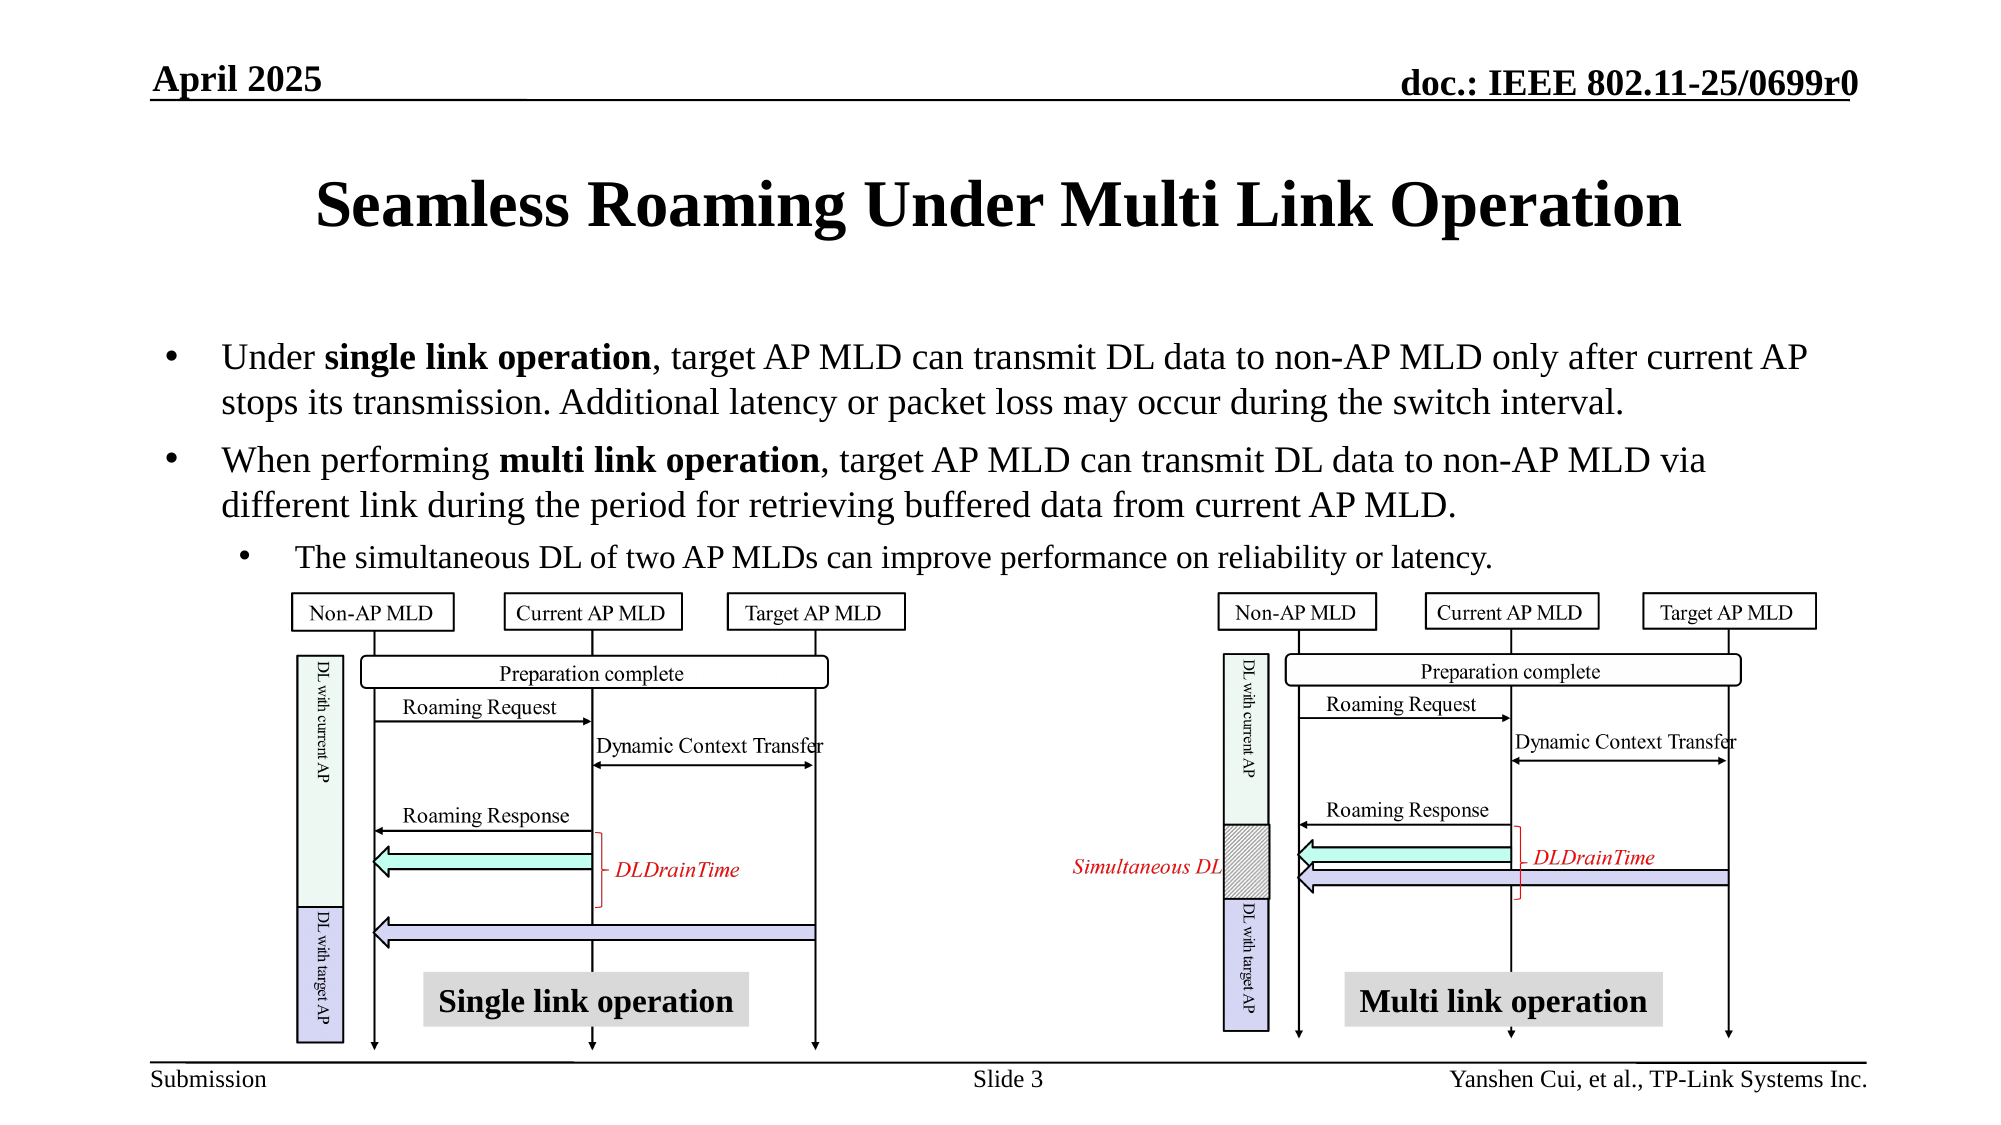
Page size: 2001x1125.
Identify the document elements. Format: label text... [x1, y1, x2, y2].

footer Yanshen Cui, et al., TP-Link Systems Inc. [1171, 1061, 1869, 1093]
slide_number Slide 3 [950, 1061, 1067, 1123]
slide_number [152, 54, 563, 100]
title Seamless Roaming Under Multi Link Operation [149, 112, 1850, 288]
list Under single link operation, target AP MLD can transmit DL data to non-AP MLD only after current AP stops its transmission. Additional latency or packet loss may occur during the switch interval. When performing multi link operation, target AP MLD can transmit DL data to non-AP MLD via different link during the period for retrieving buffered data from current AP MLD. The simultaneous DL of two AP MLDs can improve performance on reliability or latency. [149, 324, 1850, 1000]
picture [290, 591, 906, 1059]
picture [1058, 591, 1817, 1048]
